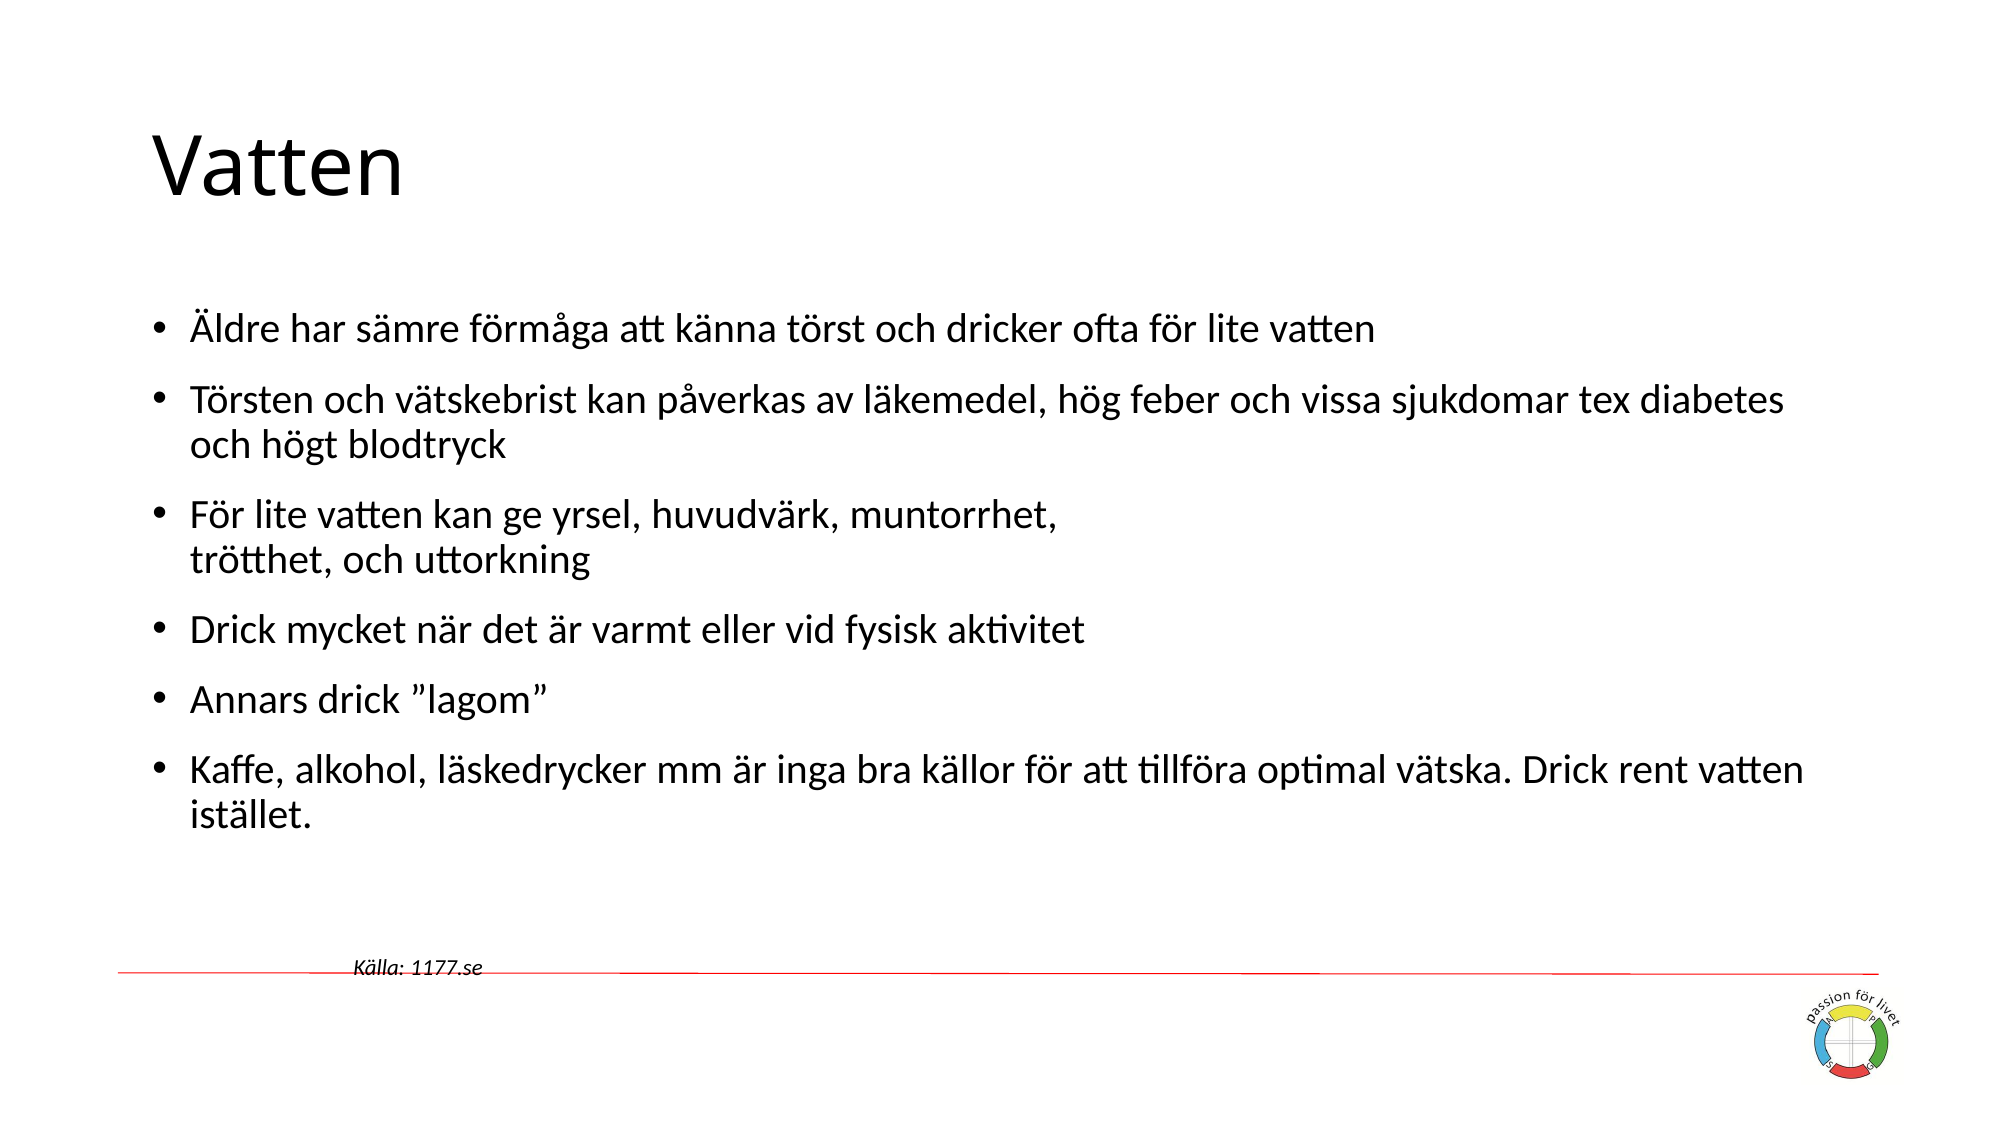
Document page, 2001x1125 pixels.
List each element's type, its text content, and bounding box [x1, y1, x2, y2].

text_box Källa: 1177.se [338, 944, 752, 987]
list Äldre har sämre förmåga att känna törst och dricker ofta för lite vatten Törsten och vätskebrist kan påverkas av läkemedel, hög feber och vissa sjukdomar tex diabetes och högt blodtryck För lite vatten kan ge yrsel, huvudvärk, muntorrhet, trötthet, och uttorkning Drick mycket när det är varmt eller vid fysisk aktivitet Annars drick ”lagom” Kaffe, alkohol, läskedrycker mm är inga bra källor för att tillföra optimal vätska. Drick rent vatten istället. [137, 299, 1863, 1014]
title Vatten [137, 59, 1863, 278]
picture [1801, 987, 1904, 1085]
